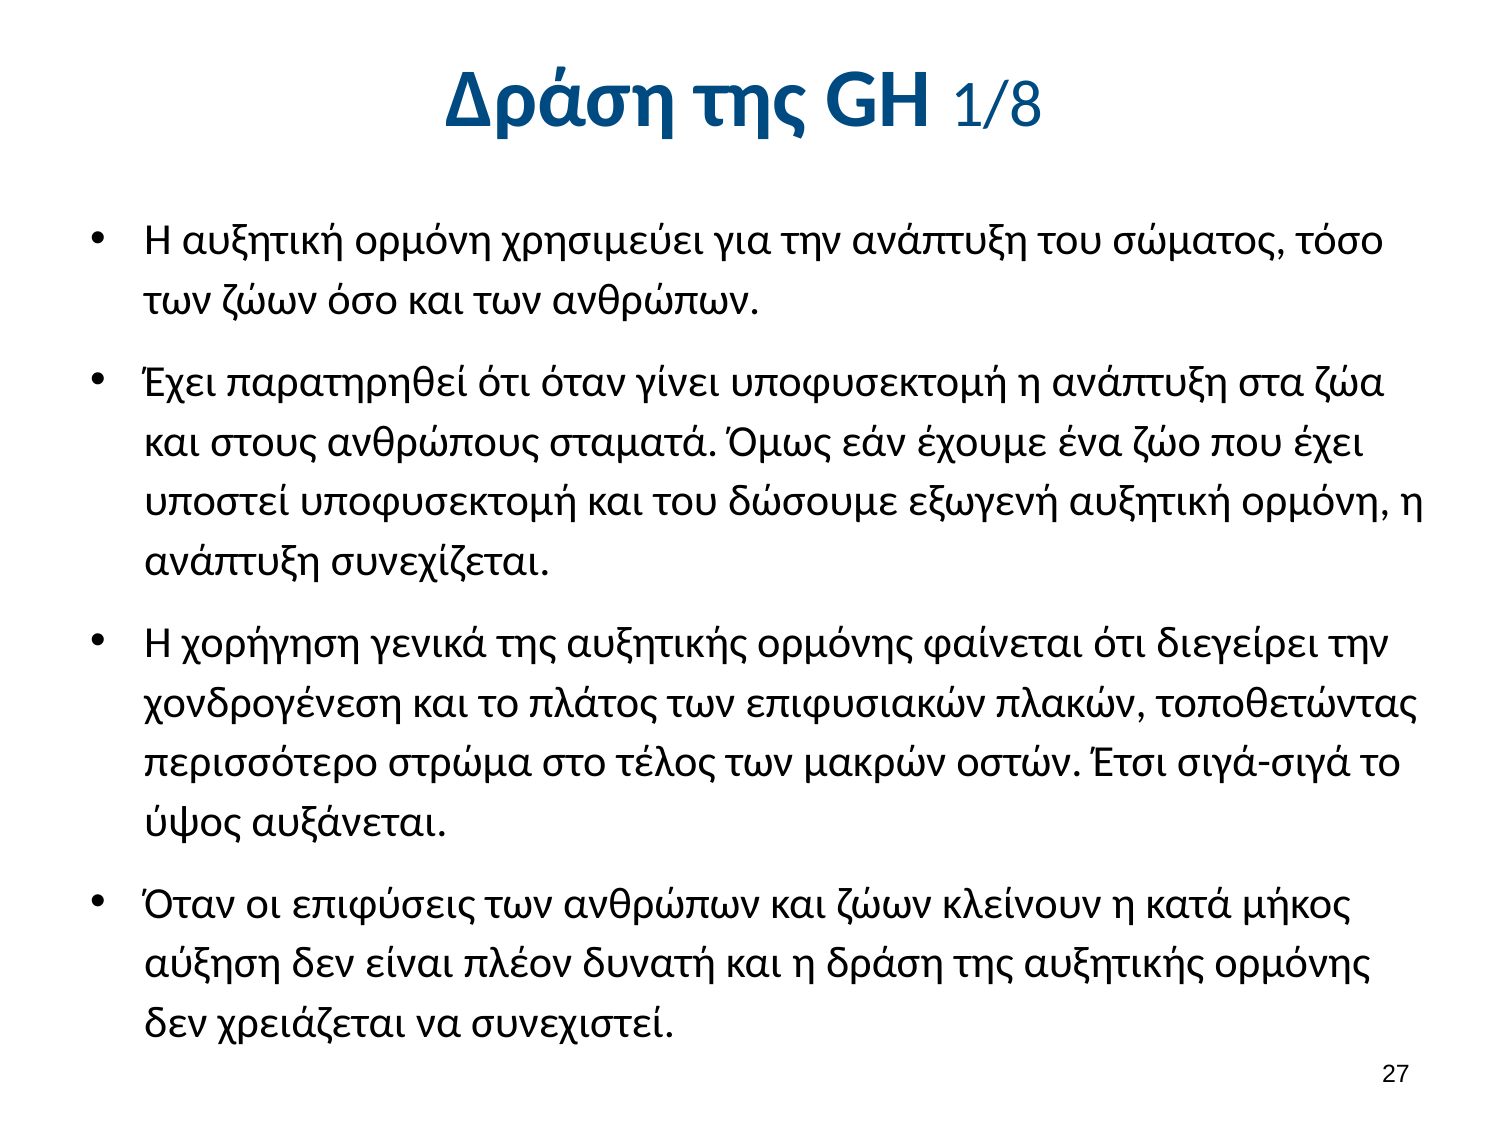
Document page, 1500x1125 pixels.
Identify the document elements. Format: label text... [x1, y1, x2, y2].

slide_number 26 [1074, 1042, 1425, 1103]
list Η αυξητική ορμόνη χρησιμεύει για την ανάπτυξη του σώματος, τόσο των ζώων όσο και των ανθρώπων. Έχει παρατηρηθεί ότι όταν γίνει υποφυσεκτομή η ανάπτυξη στα ζώα και στους ανθρώπους σταματά. Όμως εάν έχουμε ένα ζώο που έχει υποστεί υποφυσεκτομή και του δώσουμε εξωγενή αυξητική ορμόνη, η ανάπτυξη συνεχίζεται. Η χορήγηση γενικά της αυξητικής ορμόνης φαίνεται ότι διεγείρει την χονδρογένεση και το πλάτος των επιφυσιακών πλακών, τοποθετώντας περισσότερο στρώμα στο τέλος των μακρών οστών. Έτσι σιγά-σιγά το ύψος αυξάνεται. Όταν οι επιφύσεις των ανθρώπων και ζώων κλείνουν η κατά μήκος αύξηση δεν είναι πλέον δυνατή και η δράση της αυξητικής ορμόνης δεν χρειάζεται να συνεχιστεί. [75, 196, 1447, 1059]
title Δράση της GH 1/8 [76, 19, 1427, 169]
